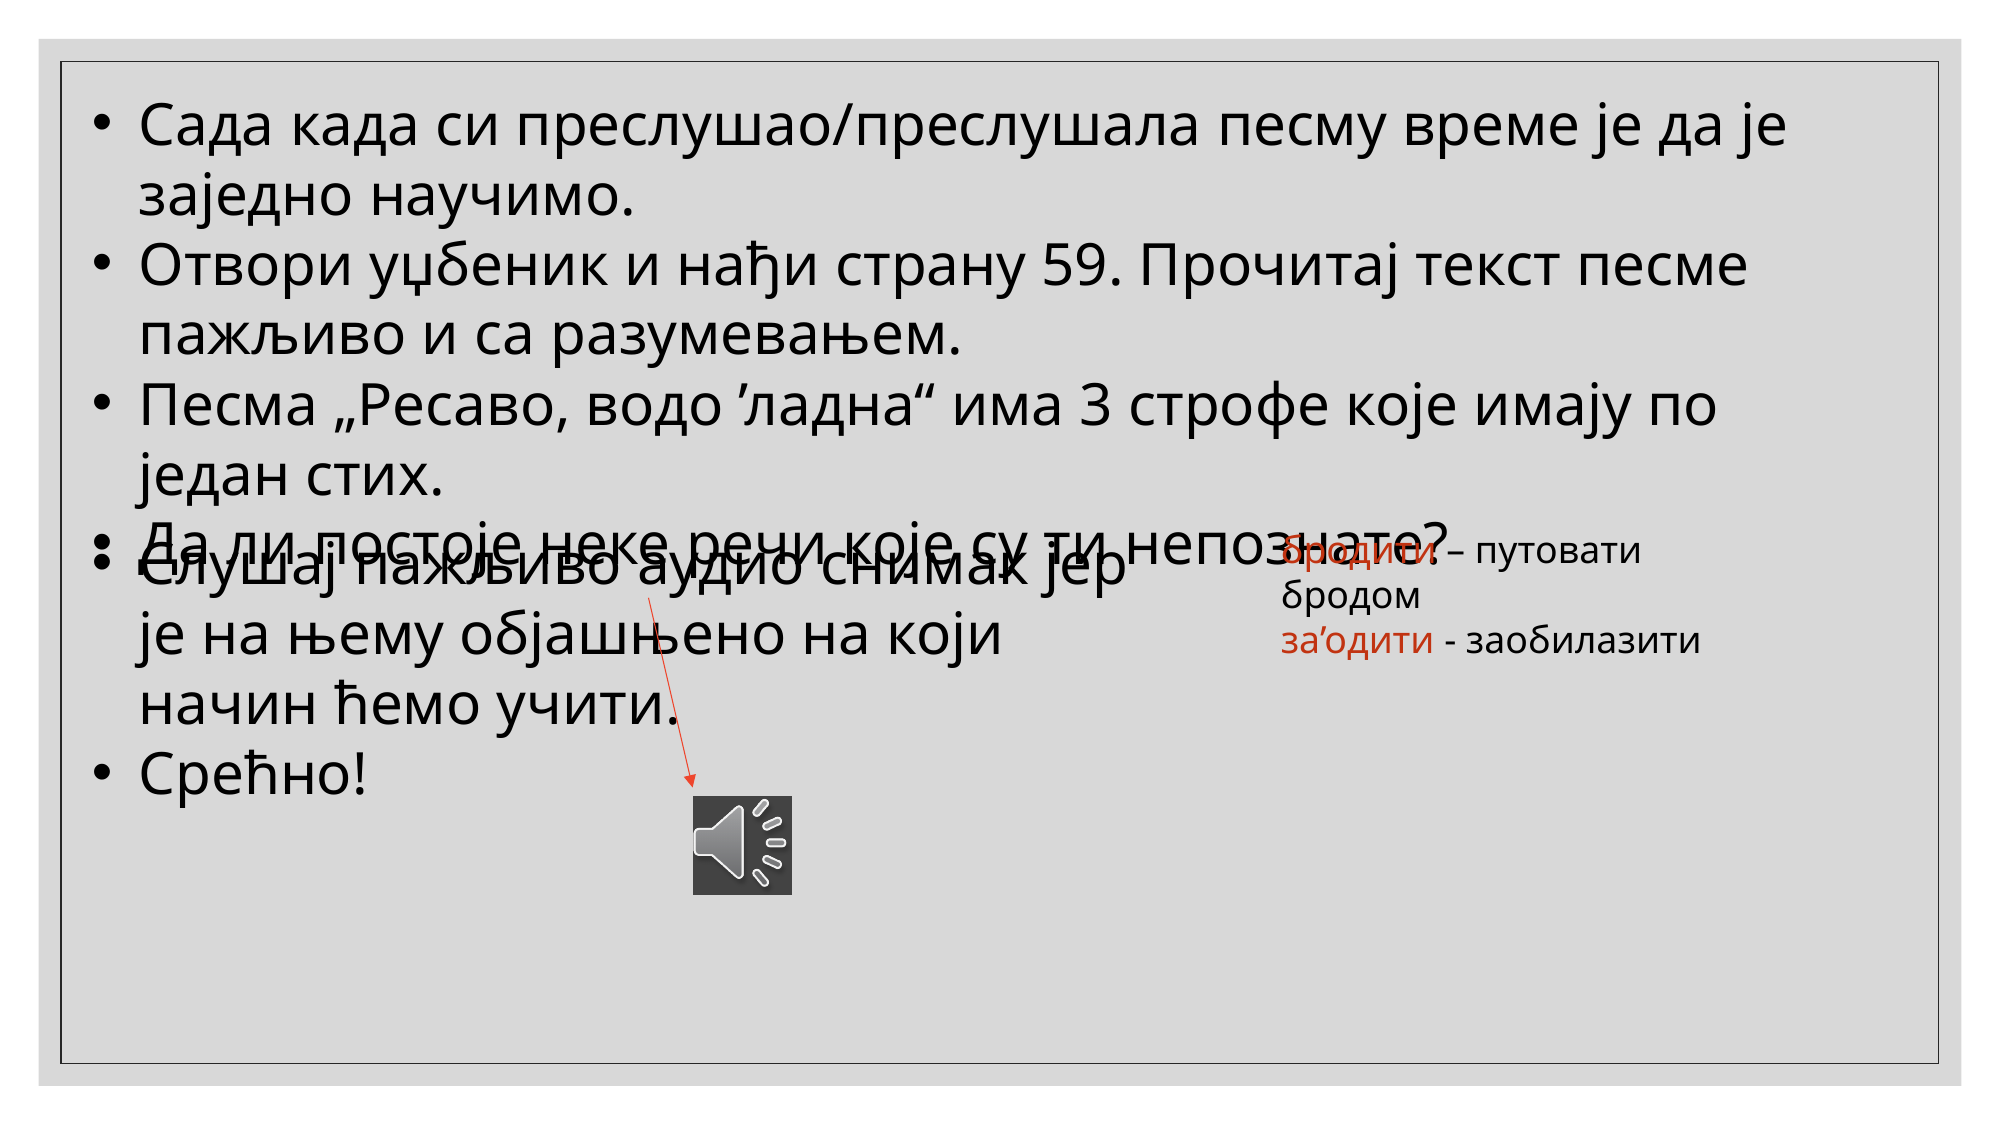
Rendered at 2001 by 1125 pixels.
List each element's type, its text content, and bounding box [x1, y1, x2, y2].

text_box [692, 795, 793, 896]
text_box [648, 597, 693, 788]
text_box Сада када си преслушао/преслушала песму време је да је заједно научимо. Отвори уџбеник и нађи страну 59. Прочитај текст песме пажљиво и са разумевањем. Песма „Ресаво, водо ’ладна“ има 3 строфе које имају по један стих. Да ли постоје неке речи које су ти непознате? [77, 79, 1862, 584]
text_box бродити – путовати бродом за’одити - заобилазити [1266, 518, 1745, 669]
text_box Слушај пажљиво аудио снимак јер је на њему објашњено на који начин ћемо учити. Срећно! [77, 518, 1174, 814]
